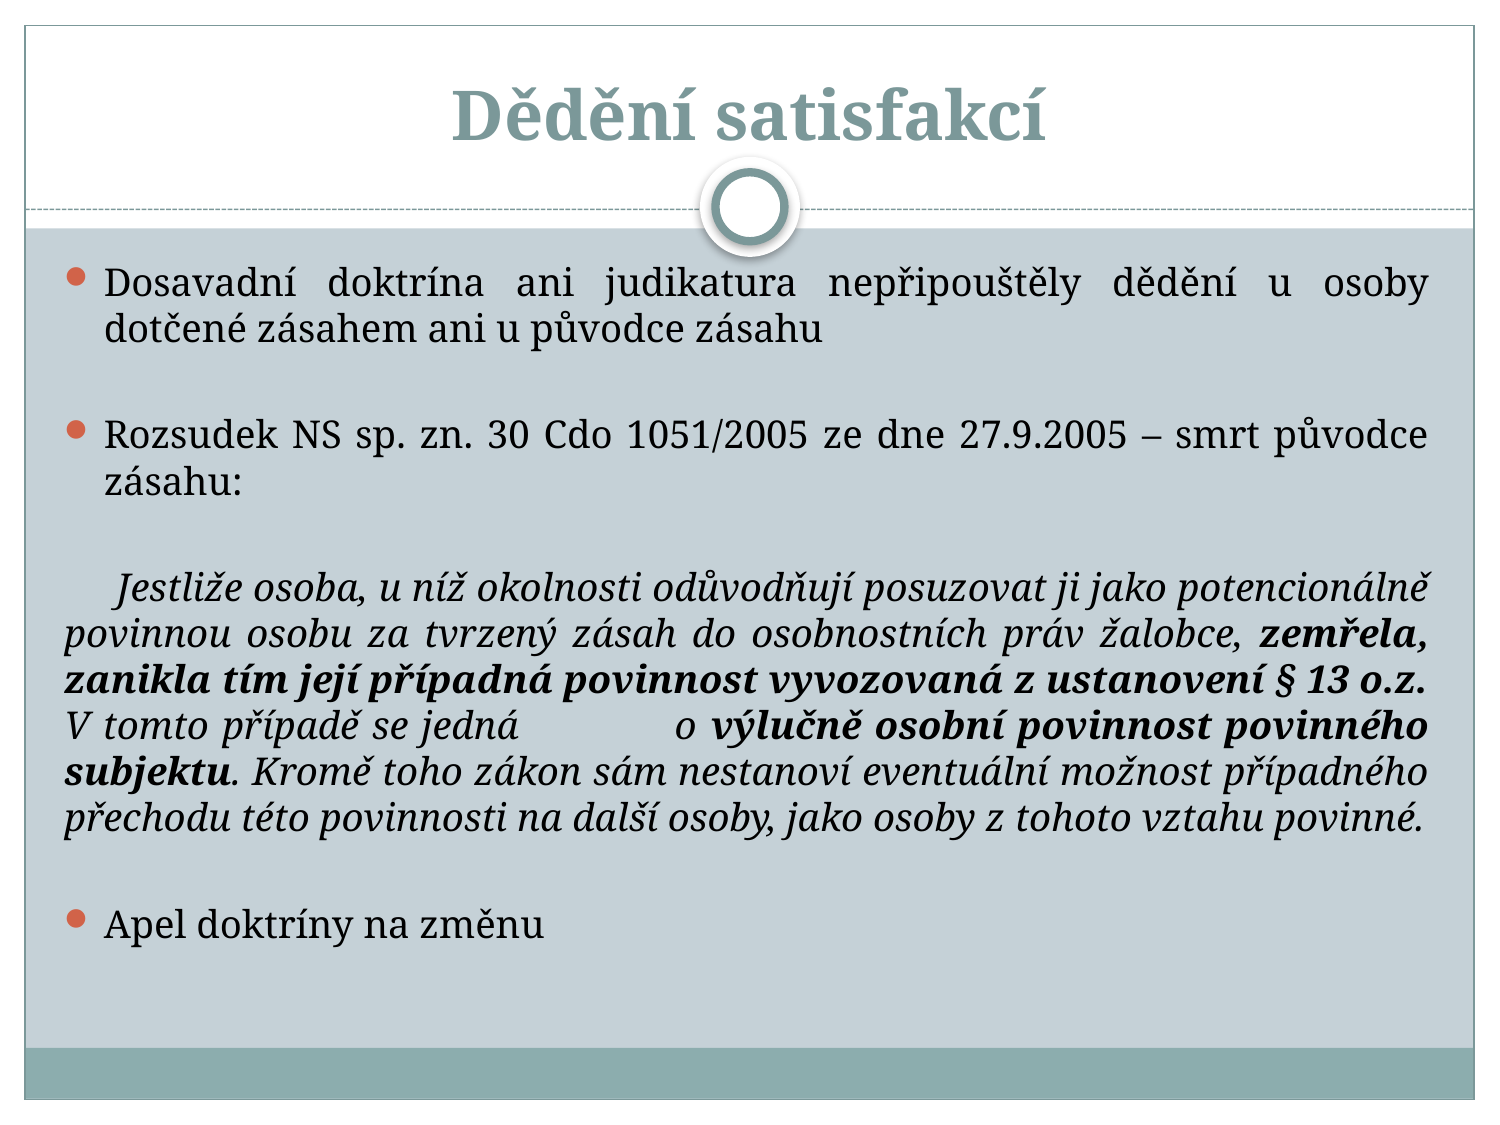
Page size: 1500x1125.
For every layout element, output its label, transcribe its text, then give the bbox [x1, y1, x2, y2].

list Dosavadní doktrína ani judikatura nepřipouštěly dědění u osoby dotčené zásahem ani u původce zásahu Rozsudek NS sp. zn. 30 Cdo 1051/2005 ze dne 27.9.2005 – smrt původce zásahu: Jestliže osoba, u níž okolnosti odůvodňují posuzovat ji jako potencionálně povinnou osobu za tvrzený zásah do osobnostních práv žalobce, zemřela, zanikla tím její případná povinnost vyvozovaná z ustanovení § 13 o.z. V tomto případě se jedná o výlučně osobní povinnost povinného subjektu. Kromě toho zákon sám nestanoví eventuální možnost případného přechodu této povinnosti na další osoby, jako osoby z tohoto vztahu povinné. Apel doktríny na změnu [49, 250, 1445, 1001]
title Dědění satisfakcí [49, 37, 1450, 162]
